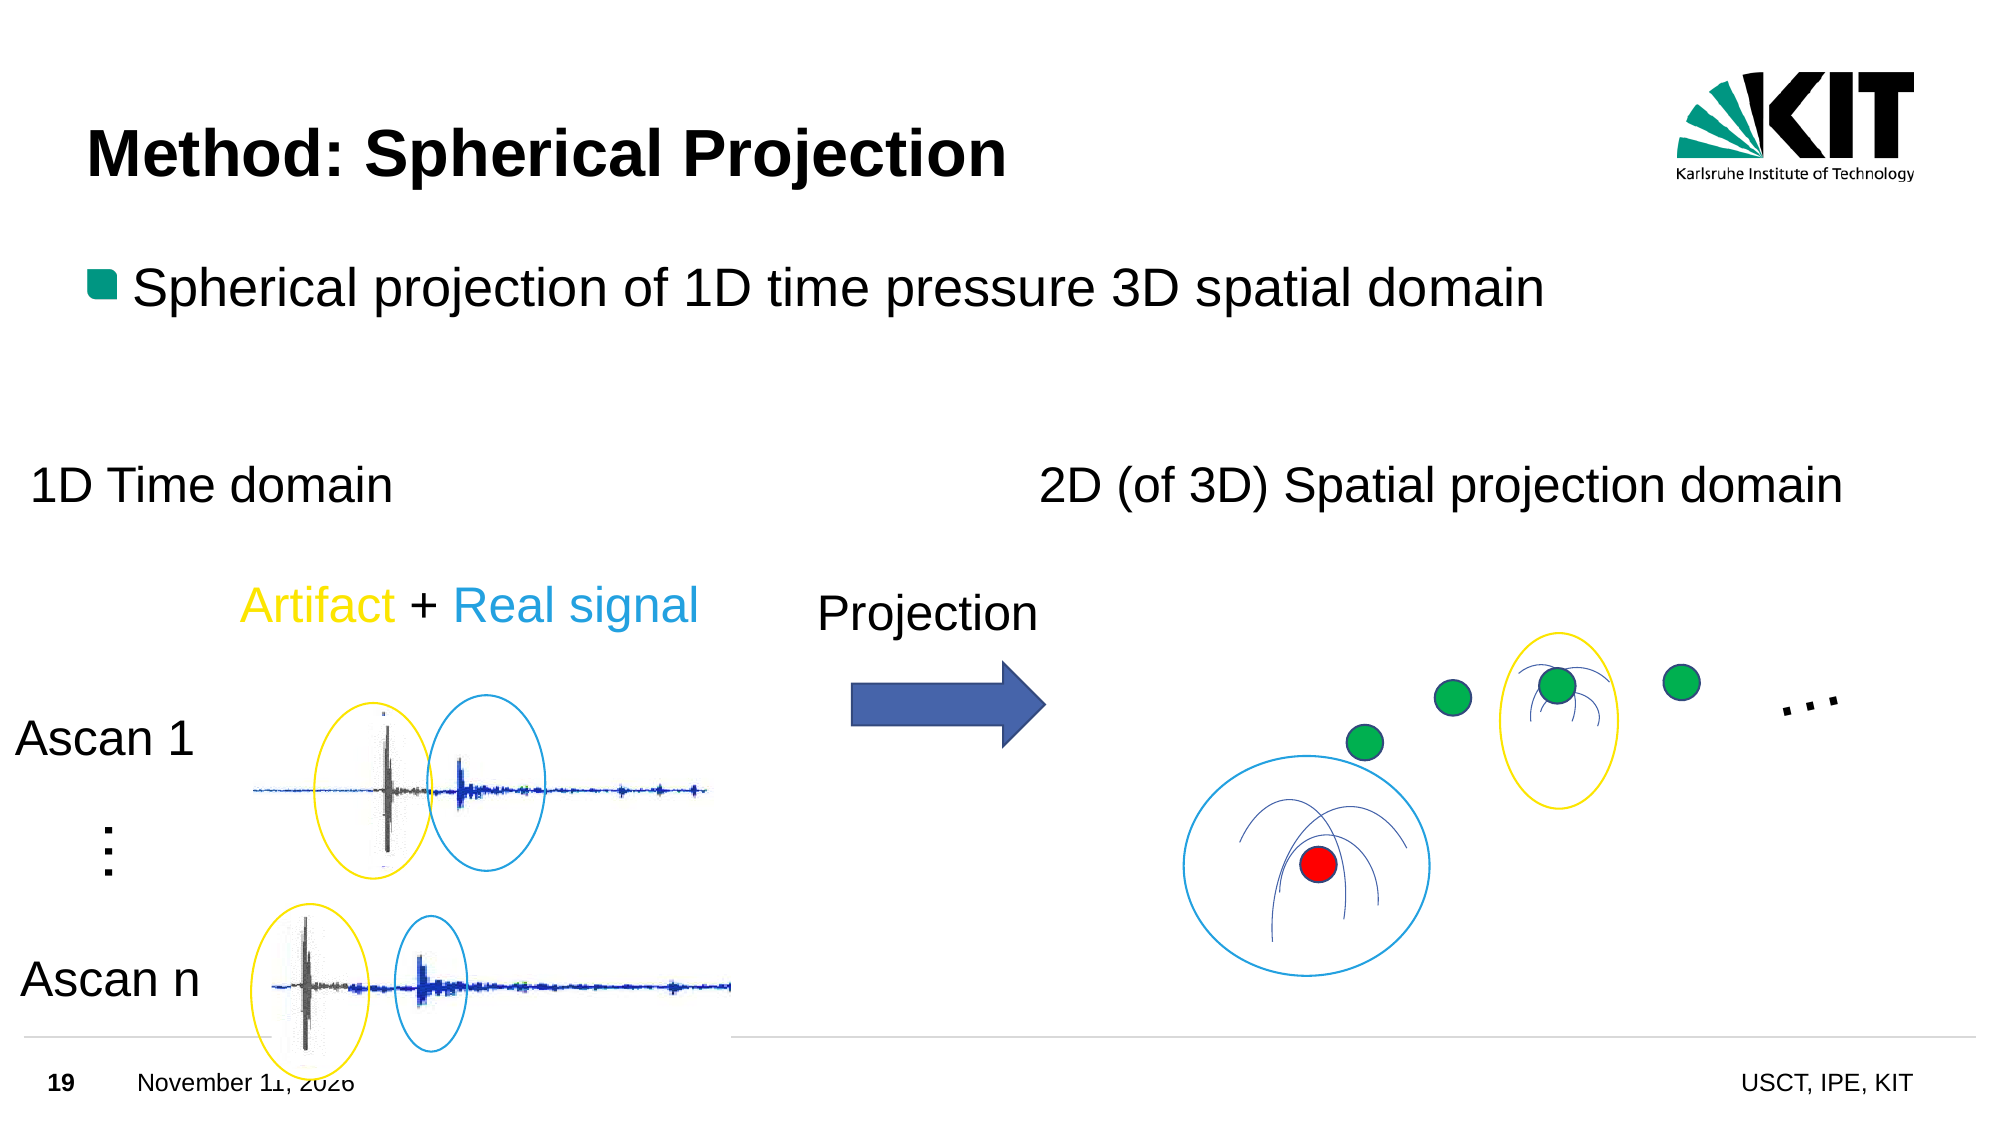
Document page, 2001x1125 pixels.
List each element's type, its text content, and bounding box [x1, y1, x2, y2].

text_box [1227, 747, 1272, 1000]
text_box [1183, 747, 1227, 976]
picture [1677, 72, 1914, 182]
slide_number 19 [47, 1080, 119, 1125]
title Method: Spherical Projection [86, 64, 1589, 191]
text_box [1303, 633, 1618, 667]
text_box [0, 444, 750, 1080]
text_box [1272, 667, 1622, 1040]
picture [87, 269, 117, 303]
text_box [801, 573, 1303, 747]
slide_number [137, 1080, 362, 1125]
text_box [1659, 671, 1869, 778]
list Spherical projection of 1D time pressure 3D spatial domain [87, 259, 1775, 392]
text_box 2D (of 3D) Spatial projection domain [1023, 444, 2000, 520]
